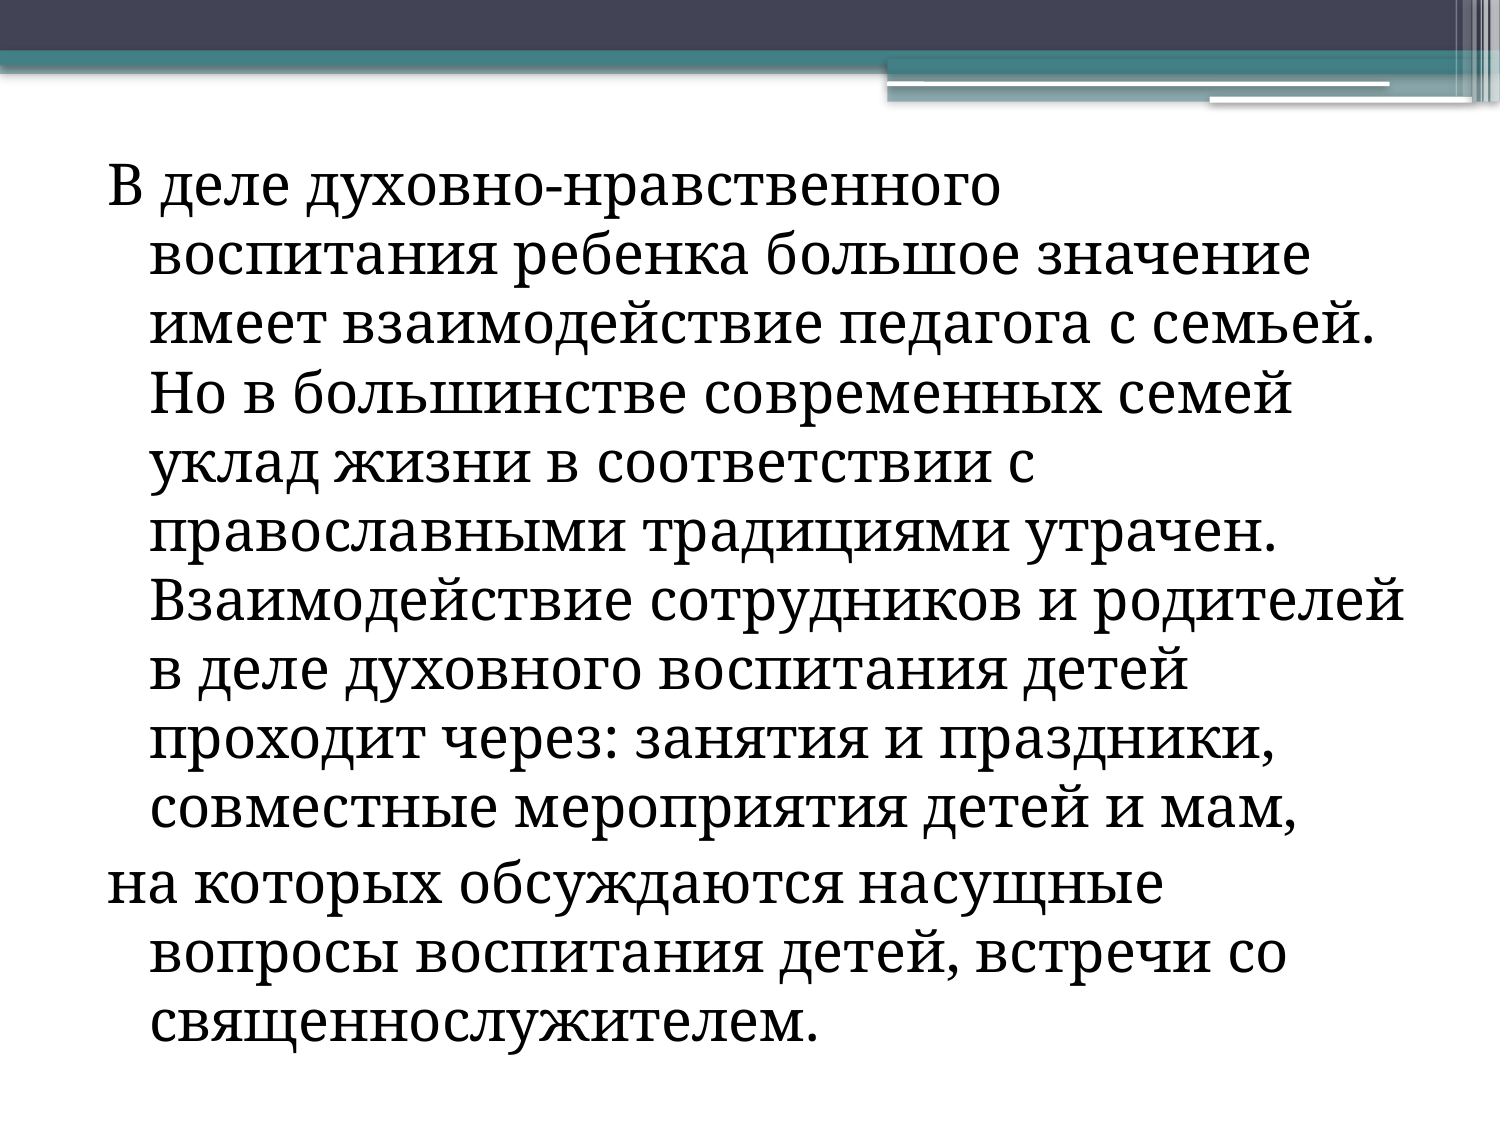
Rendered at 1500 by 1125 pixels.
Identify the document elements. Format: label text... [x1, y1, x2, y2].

list В деле духовно-нравственного воспитания ребенка большое значение имеет взаимодействие педагога с семьей. Но в большинстве современных семей уклад жизни в соответствии с православными традициями утрачен. Взаимодействие сотрудников и родителей в деле духовного воспитания детей проходит через: занятия и праздники, совместные мероприятия детей и мам, на которых обсуждаются насущные вопросы воспитания детей, встречи со священнослужителем. [75, 140, 1425, 1079]
